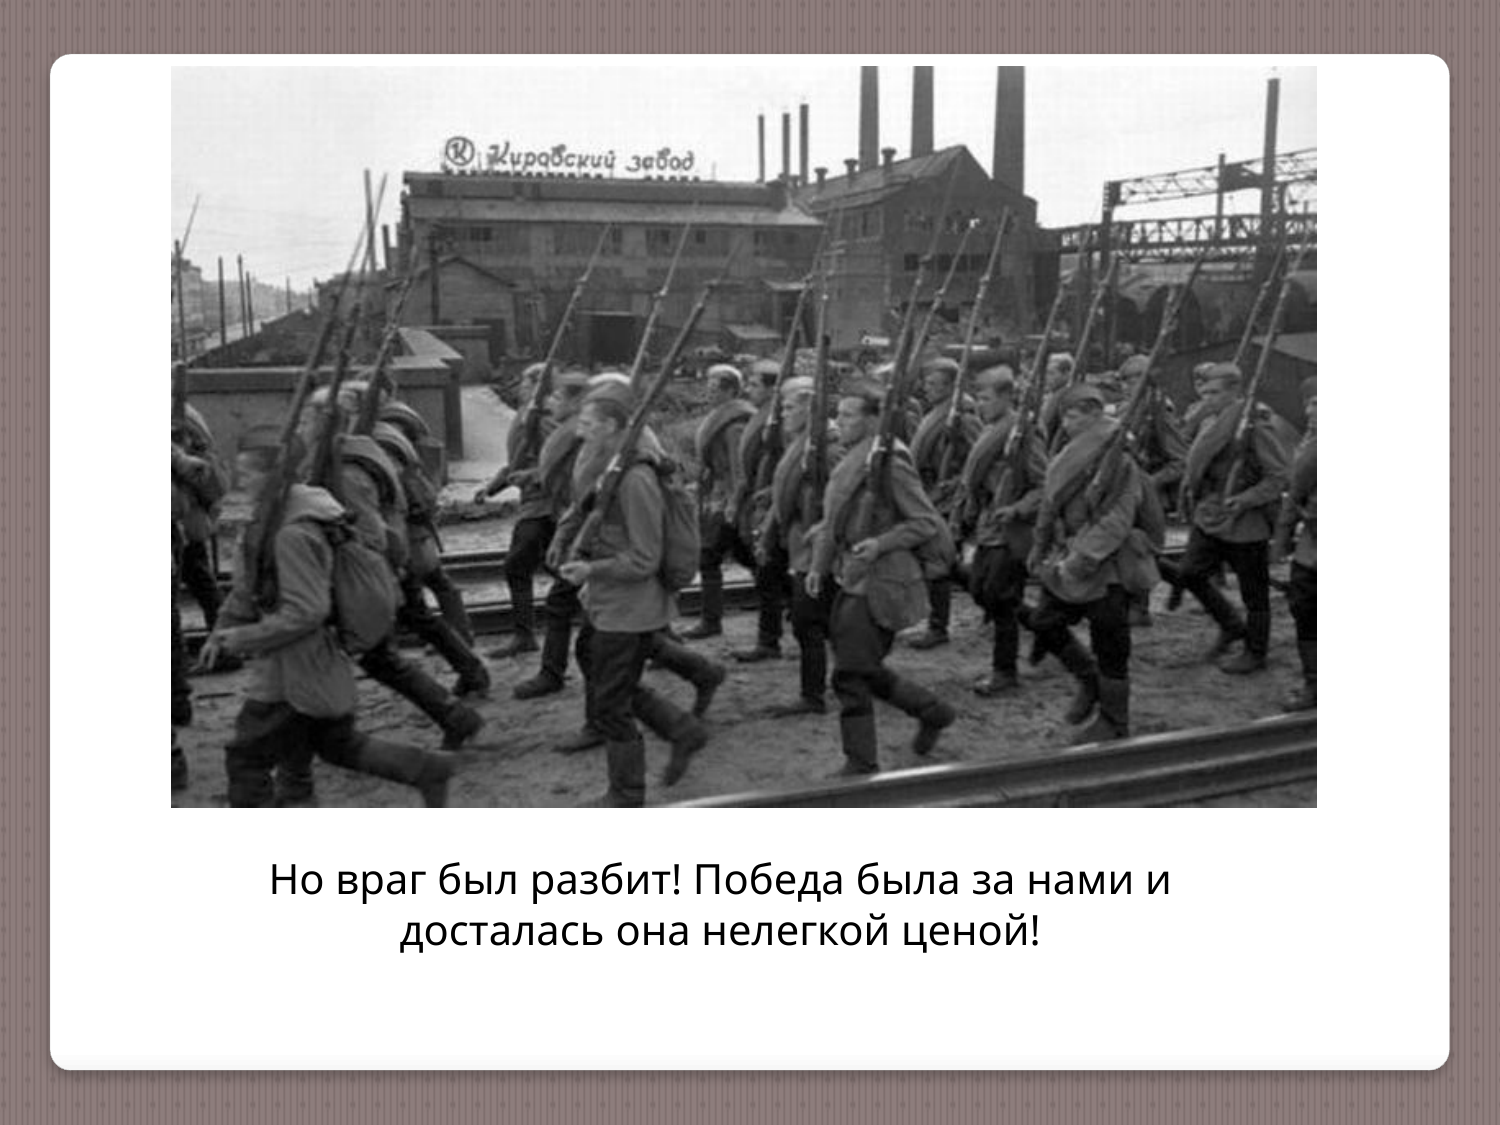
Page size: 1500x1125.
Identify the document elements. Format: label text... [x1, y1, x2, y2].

picture [170, 66, 1318, 809]
text_box Но враг был разбит! Победа была за нами и досталась она нелегкой ценой! [159, 845, 1282, 961]
